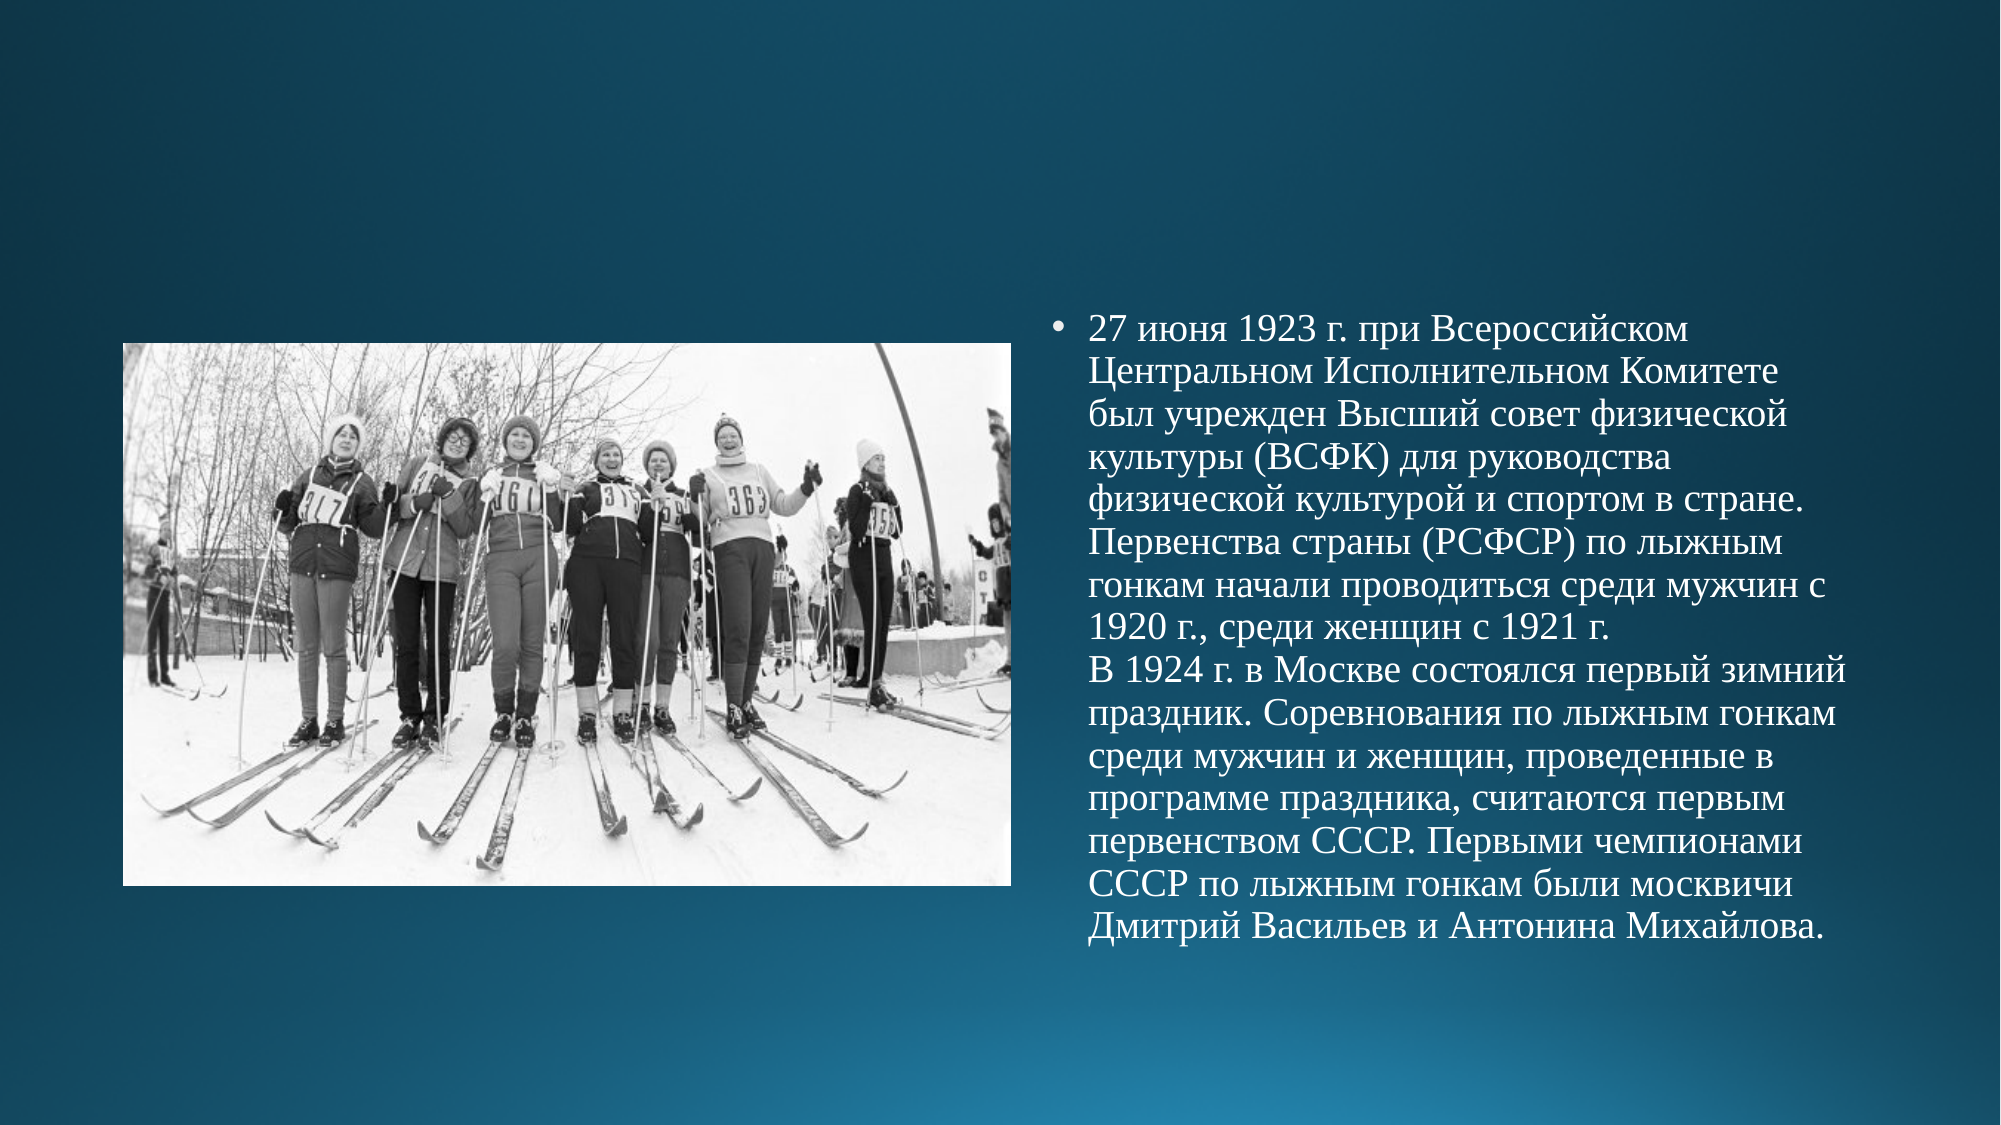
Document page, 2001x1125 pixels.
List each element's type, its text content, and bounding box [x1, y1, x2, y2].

list 27 июня 1923 г. при Всероссийском Центральном Исполнительном Комитете был учрежден Высший совет физической культуры (ВСФК) для руководства физической культурой и спортом в стране. Первенства страны (РСФСР) по лыжным гонкам начали проводиться среди мужчин с 1920 г., среди женщин с 1921 г. В 1924 г. в Москве состоялся первый зимний праздник. Соревнования по лыжным гонкам среди мужчин и женщин, проведенные в программе праздника, считаются первым первенством СССР. Первыми чемпионами СССР по лыжным гонкам были москвичи Дмитрий Васильев и Антонина Михайлова. [1036, 299, 1863, 1014]
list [123, 343, 1011, 886]
picture [0, 0, 2001, 1125]
